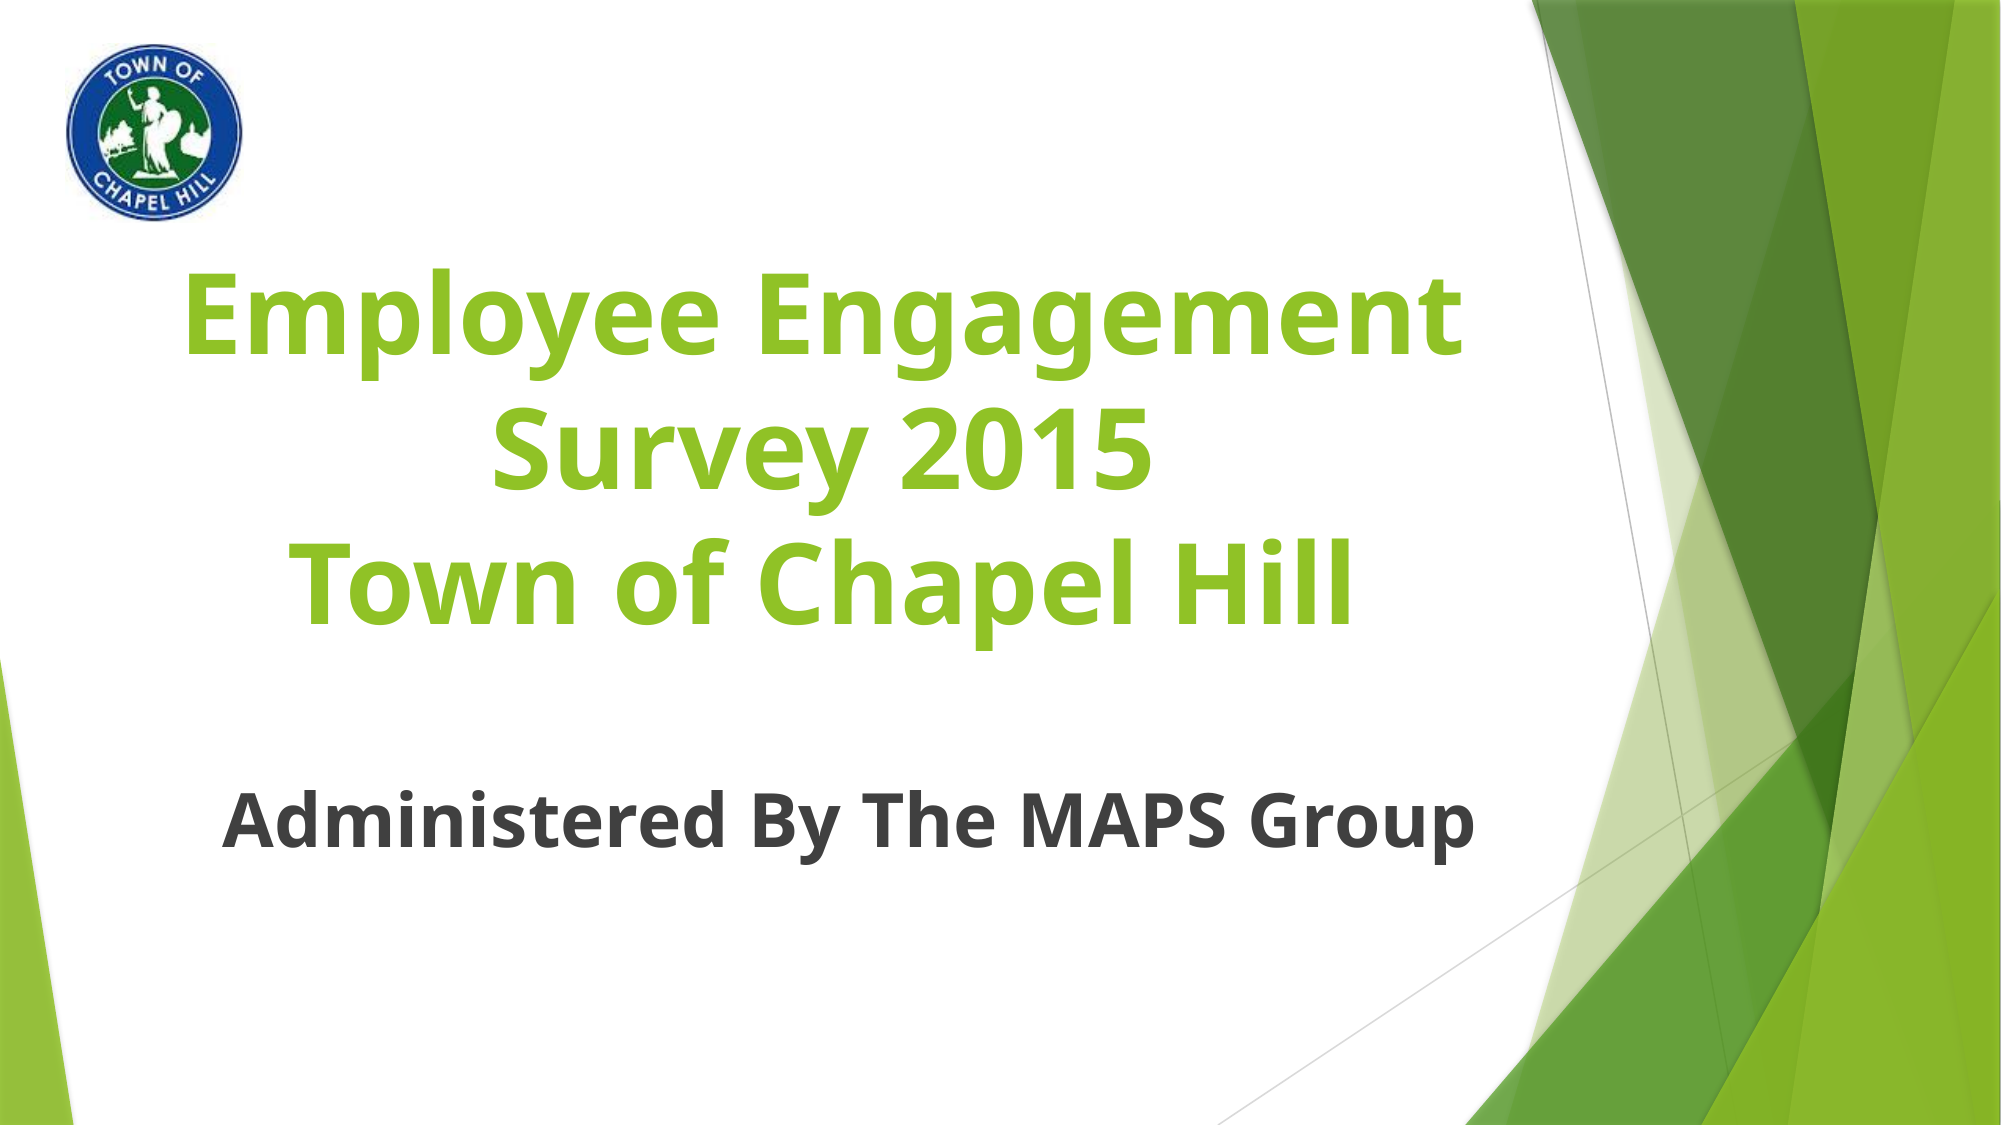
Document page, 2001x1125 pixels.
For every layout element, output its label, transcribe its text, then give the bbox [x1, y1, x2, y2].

text_box Administered By The MAPS Group [124, 653, 1494, 830]
title Employee Engagement Survey 2015 Town of Chapel Hill [93, 234, 1553, 711]
picture [64, 43, 244, 223]
